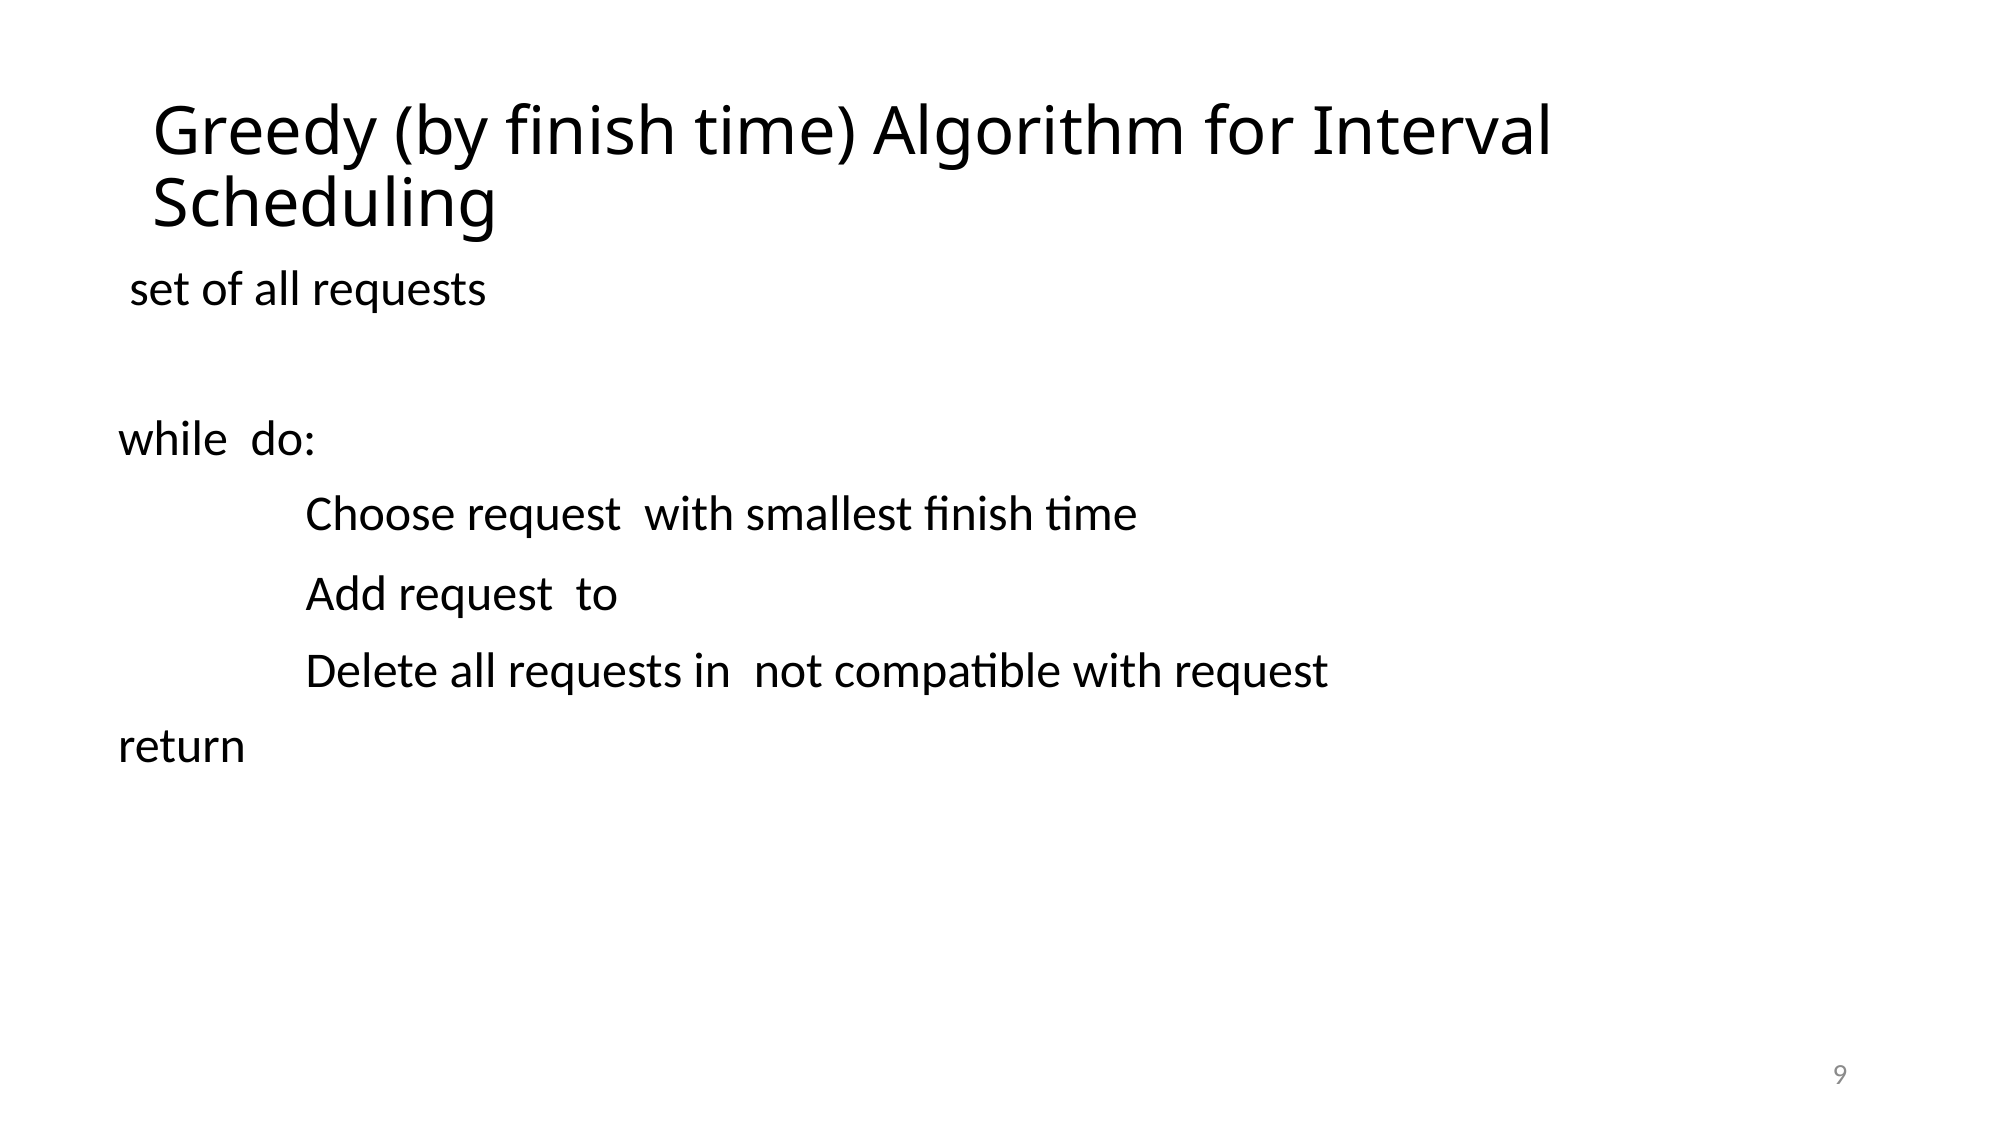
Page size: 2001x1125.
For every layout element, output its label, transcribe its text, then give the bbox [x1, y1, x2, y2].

title Greedy (by finish time) Algorithm for Interval Scheduling [137, 59, 1863, 278]
slide_number 9 [1412, 1042, 1863, 1103]
